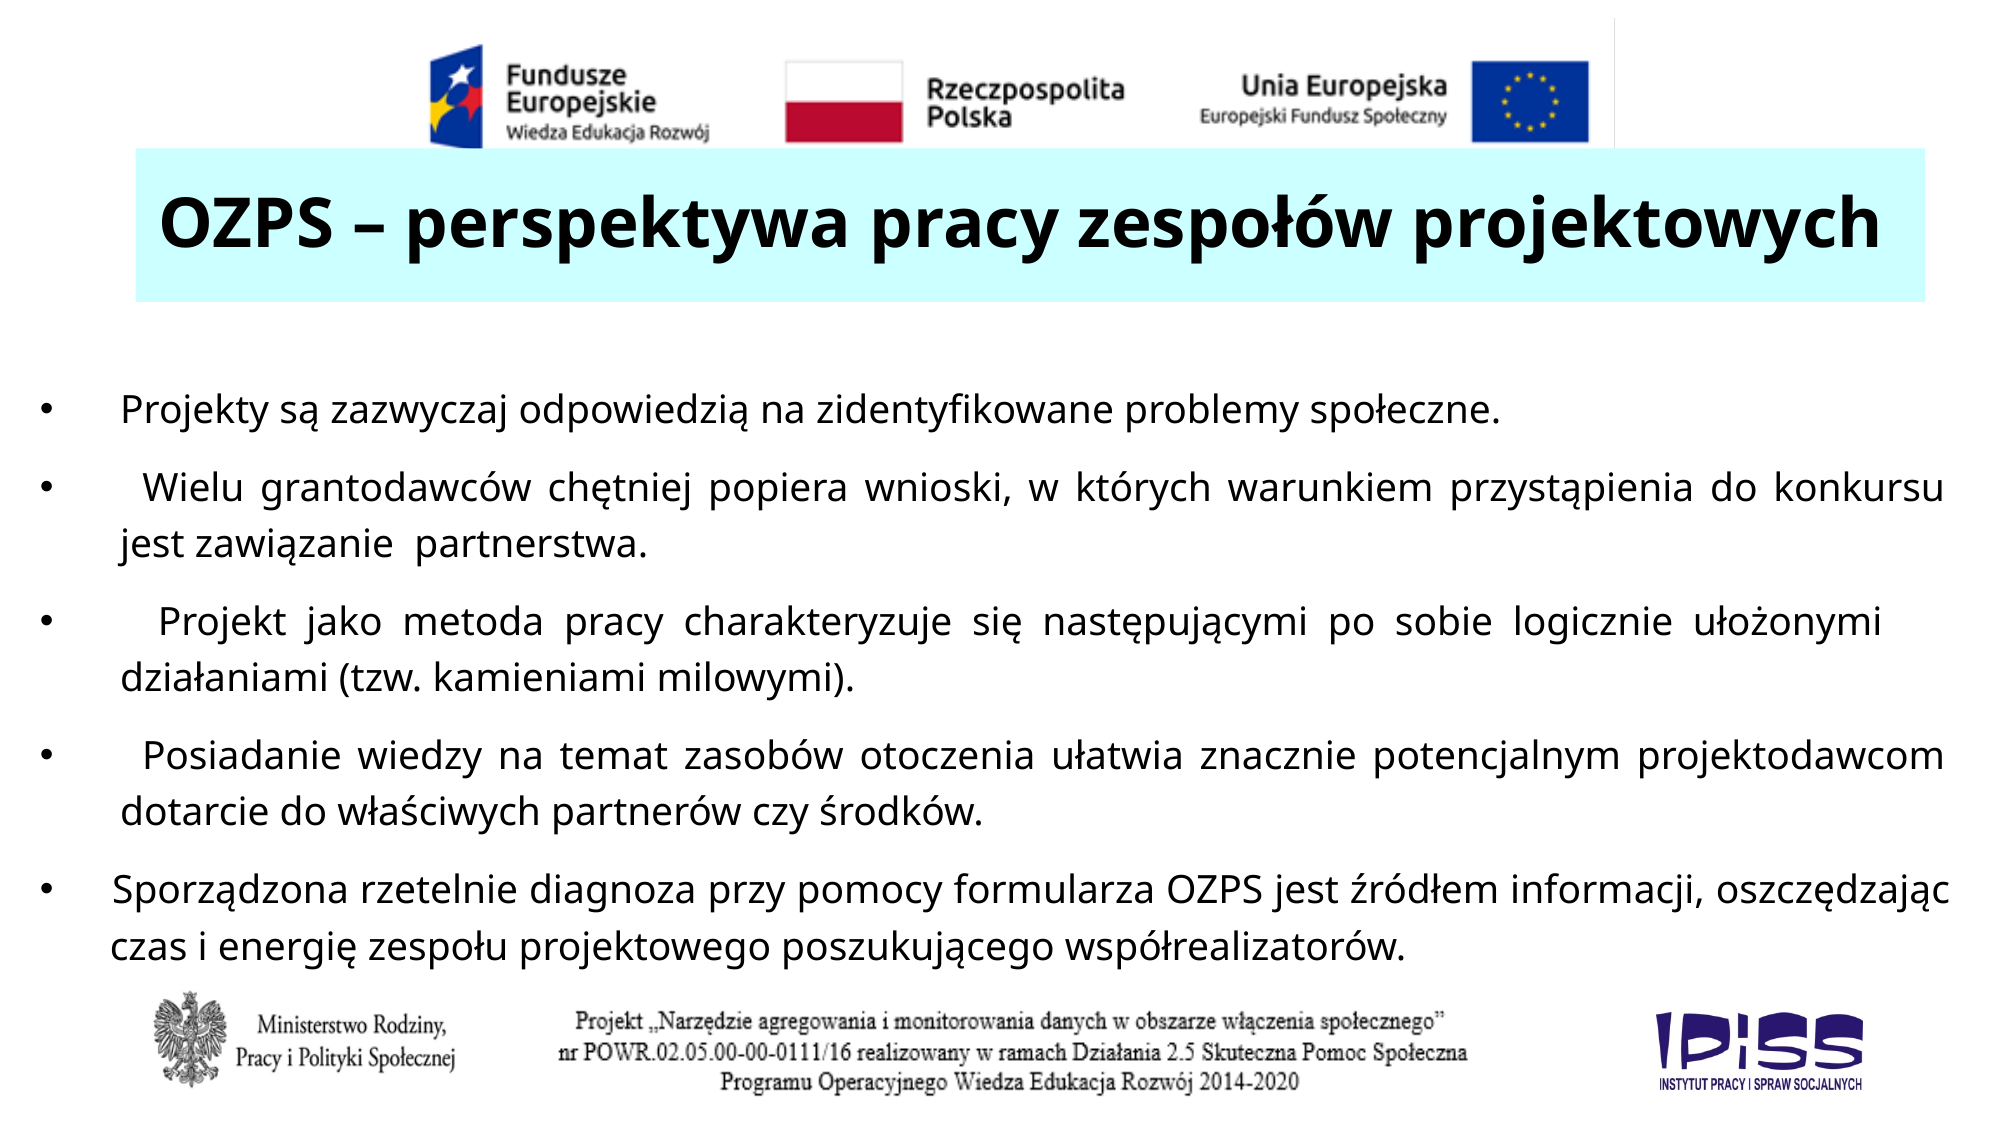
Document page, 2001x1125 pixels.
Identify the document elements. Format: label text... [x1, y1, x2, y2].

list Projekty są zazwyczaj odpowiedzią na zidentyfikowane problemy społeczne. Wielu grantodawców chętniej popiera wnioski, w których warunkiem przystąpienia do konkursu jest zawiązanie partnerstwa. Projekt jako metoda pracy charakteryzuje się następującymi po sobie logicznie ułożonymi działaniami (tzw. kamieniami milowymi). Posiadanie wiedzy na temat zasobów otoczenia ułatwia znacznie potencjalnym projektodawcom dotarcie do właściwych partnerów czy środków. Sporządzona rzetelnie diagnoza przy pomocy formularza OZPS jest źródłem informacji, oszczędzając czas i energię zespołu projektowego poszukującego współrealizatorów. [24, 323, 1977, 993]
picture [137, 993, 476, 1104]
title OZPS – perspektywa pracy zespołów projektowych [135, 148, 1925, 302]
picture [405, 18, 1617, 148]
picture [547, 996, 1475, 1104]
picture [1656, 1012, 1863, 1090]
